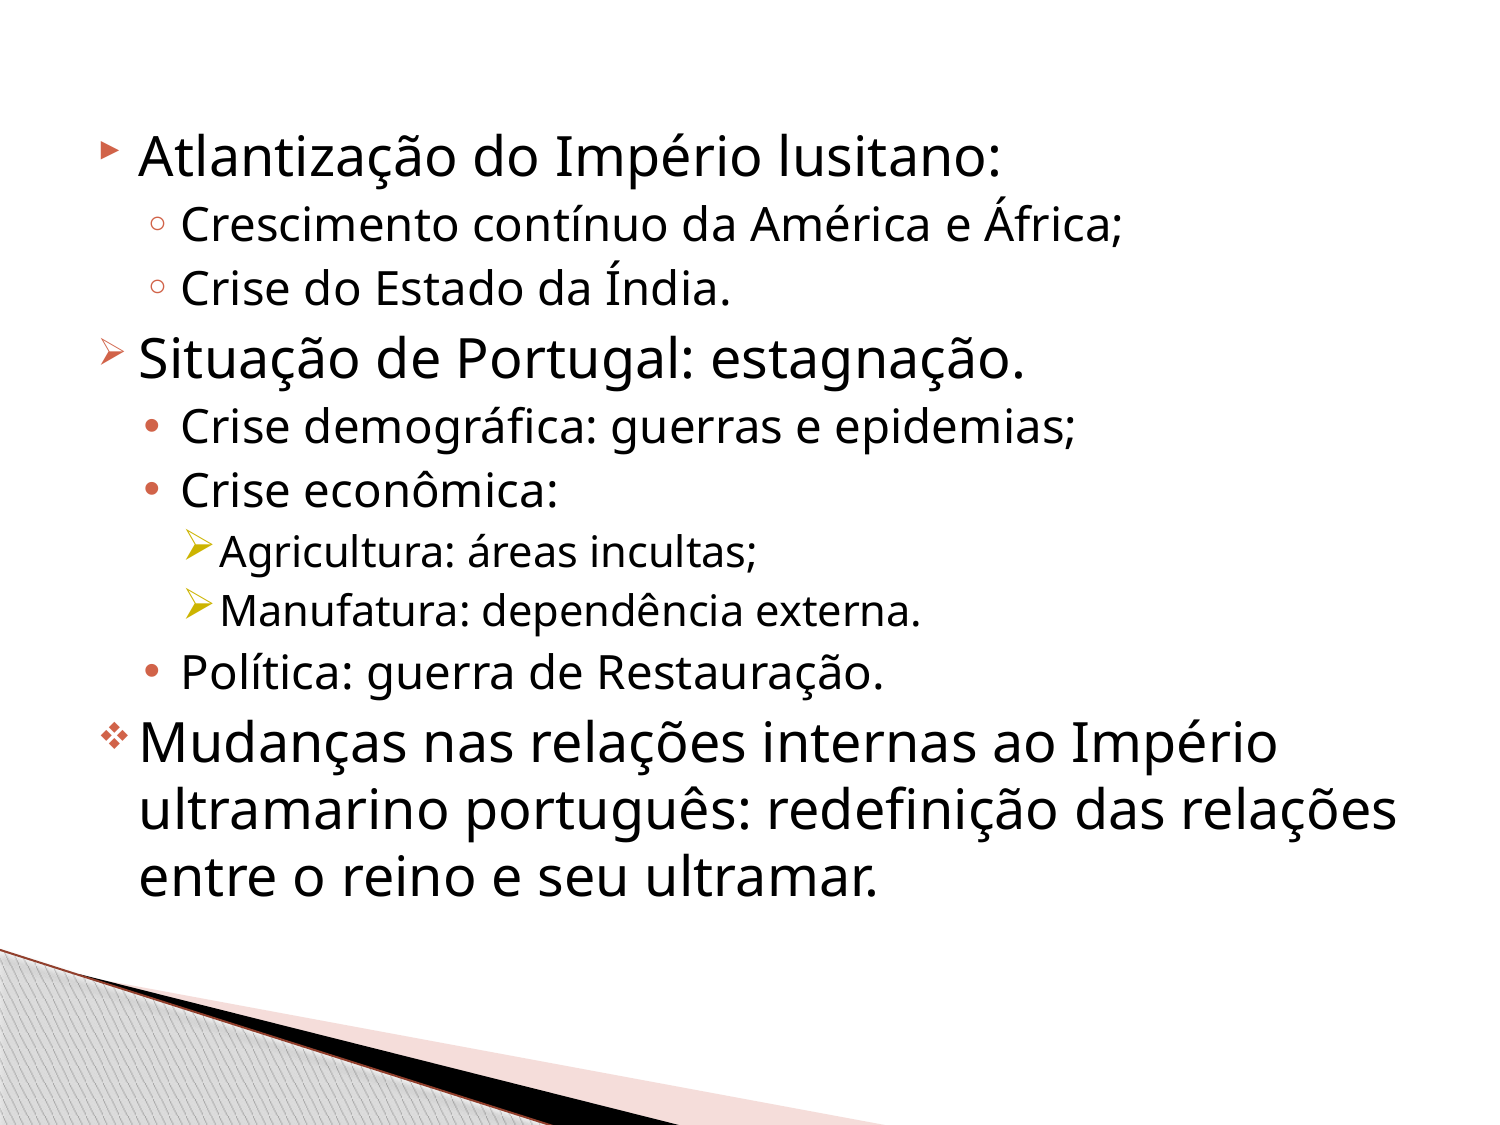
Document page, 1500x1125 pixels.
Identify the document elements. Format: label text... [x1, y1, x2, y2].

list Atlantização do Império lusitano: Crescimento contínuo da América e África; Crise do Estado da Índia. Situação de Portugal: estagnação. Crise demográfica: guerras e epidemias; Crise econômica: Agricultura: áreas incultas; Manufatura: dependência externa. Política: guerra de Restauração. Mudanças nas relações internas ao Império ultramarino português: redefinição das relações entre o reino e seu ultramar. [64, 113, 1436, 917]
